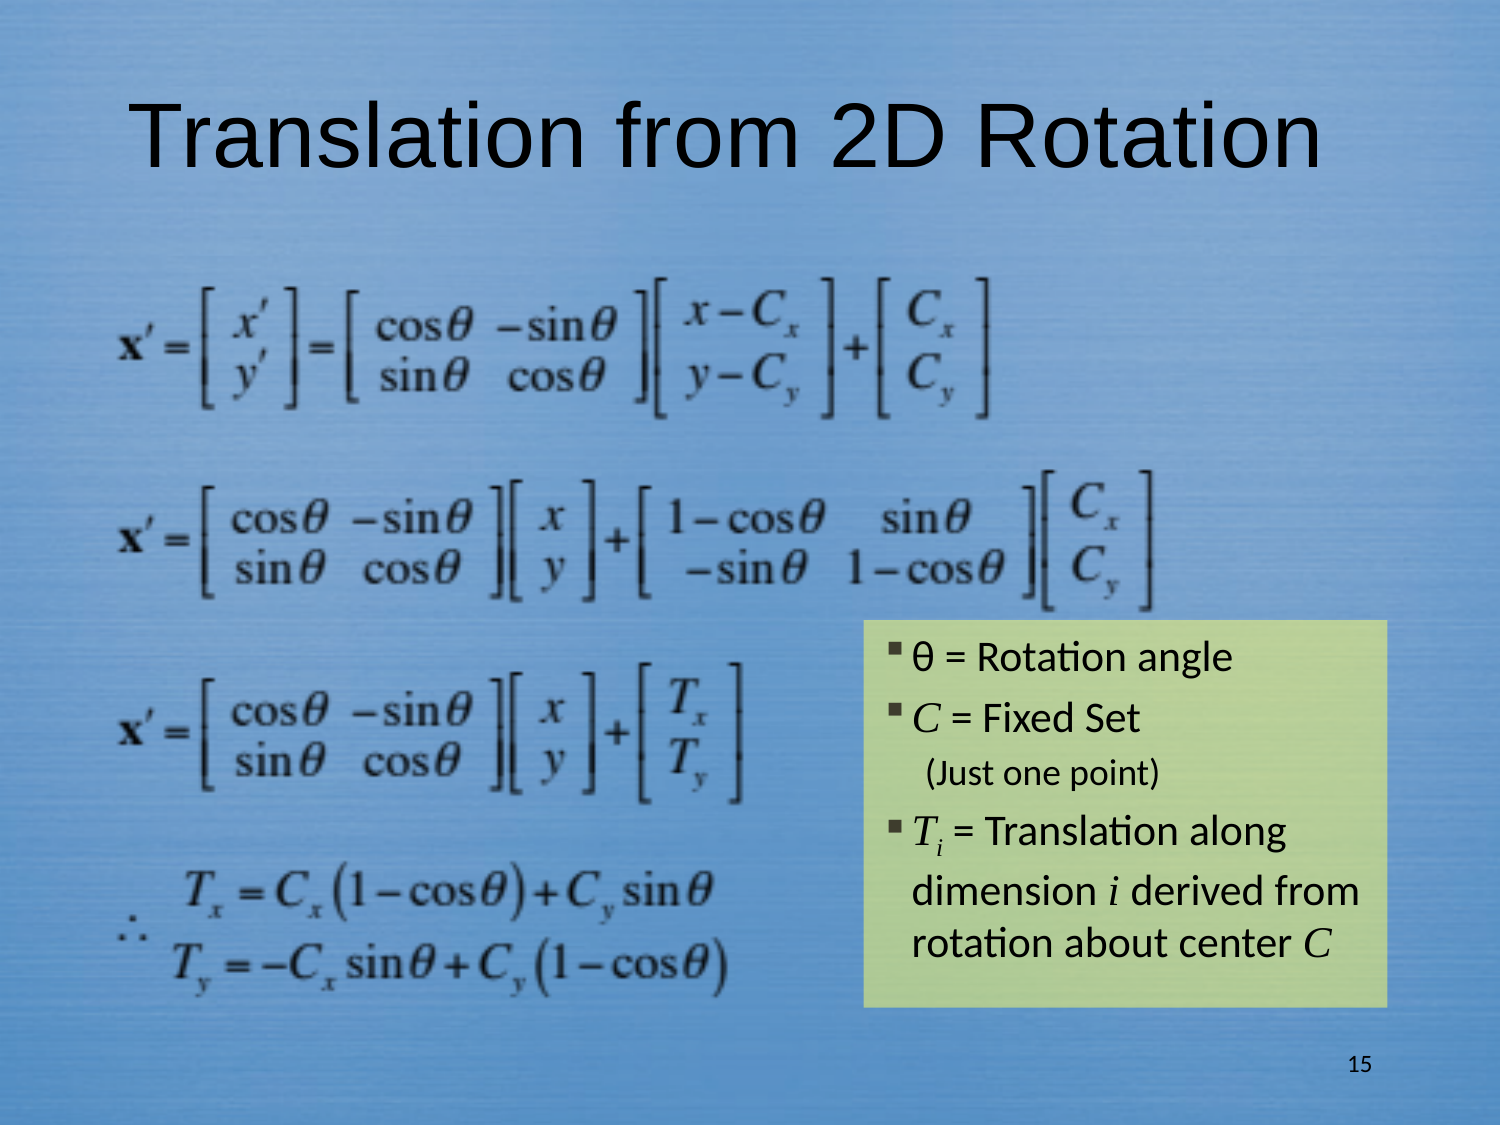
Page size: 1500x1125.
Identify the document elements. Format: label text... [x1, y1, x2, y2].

list θ = Rotation angle C = Fixed Set (Just one point) Ti = Translation along dimension i derived from rotation about center C [1164, 620, 1388, 1008]
slide_number 15 [1074, 1025, 1388, 1100]
title Translation from 2D Rotation [112, 37, 1388, 224]
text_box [111, 265, 1159, 1009]
